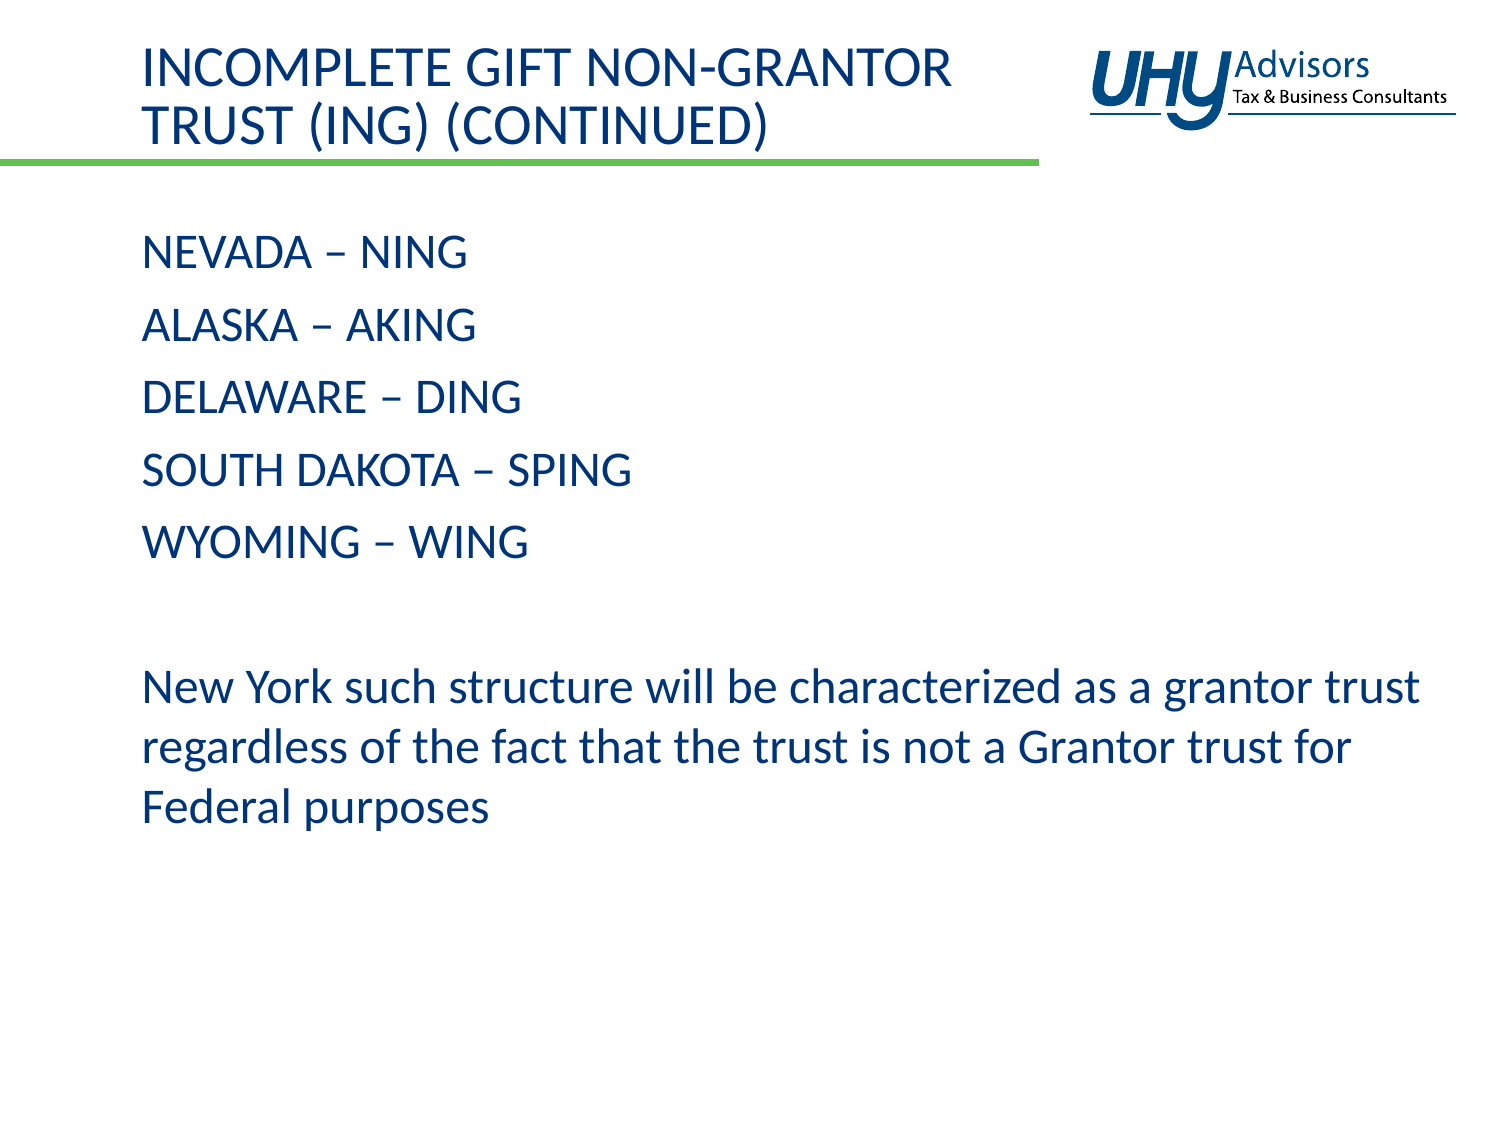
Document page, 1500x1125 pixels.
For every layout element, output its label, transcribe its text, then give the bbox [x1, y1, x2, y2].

title INCOMPLETE GIFT NON-GRANTOR TRUST (ING) (Continued) [141, 38, 1046, 157]
list NEVADA – NING ALASKA – AKING DELAWARE – DING SOUTH DAKOTA – SPING WYOMING – WING New York such structure will be characterized as a grantor trust regardless of the fact that the trust is not a Grantor trust for Federal purposes [141, 218, 1456, 898]
